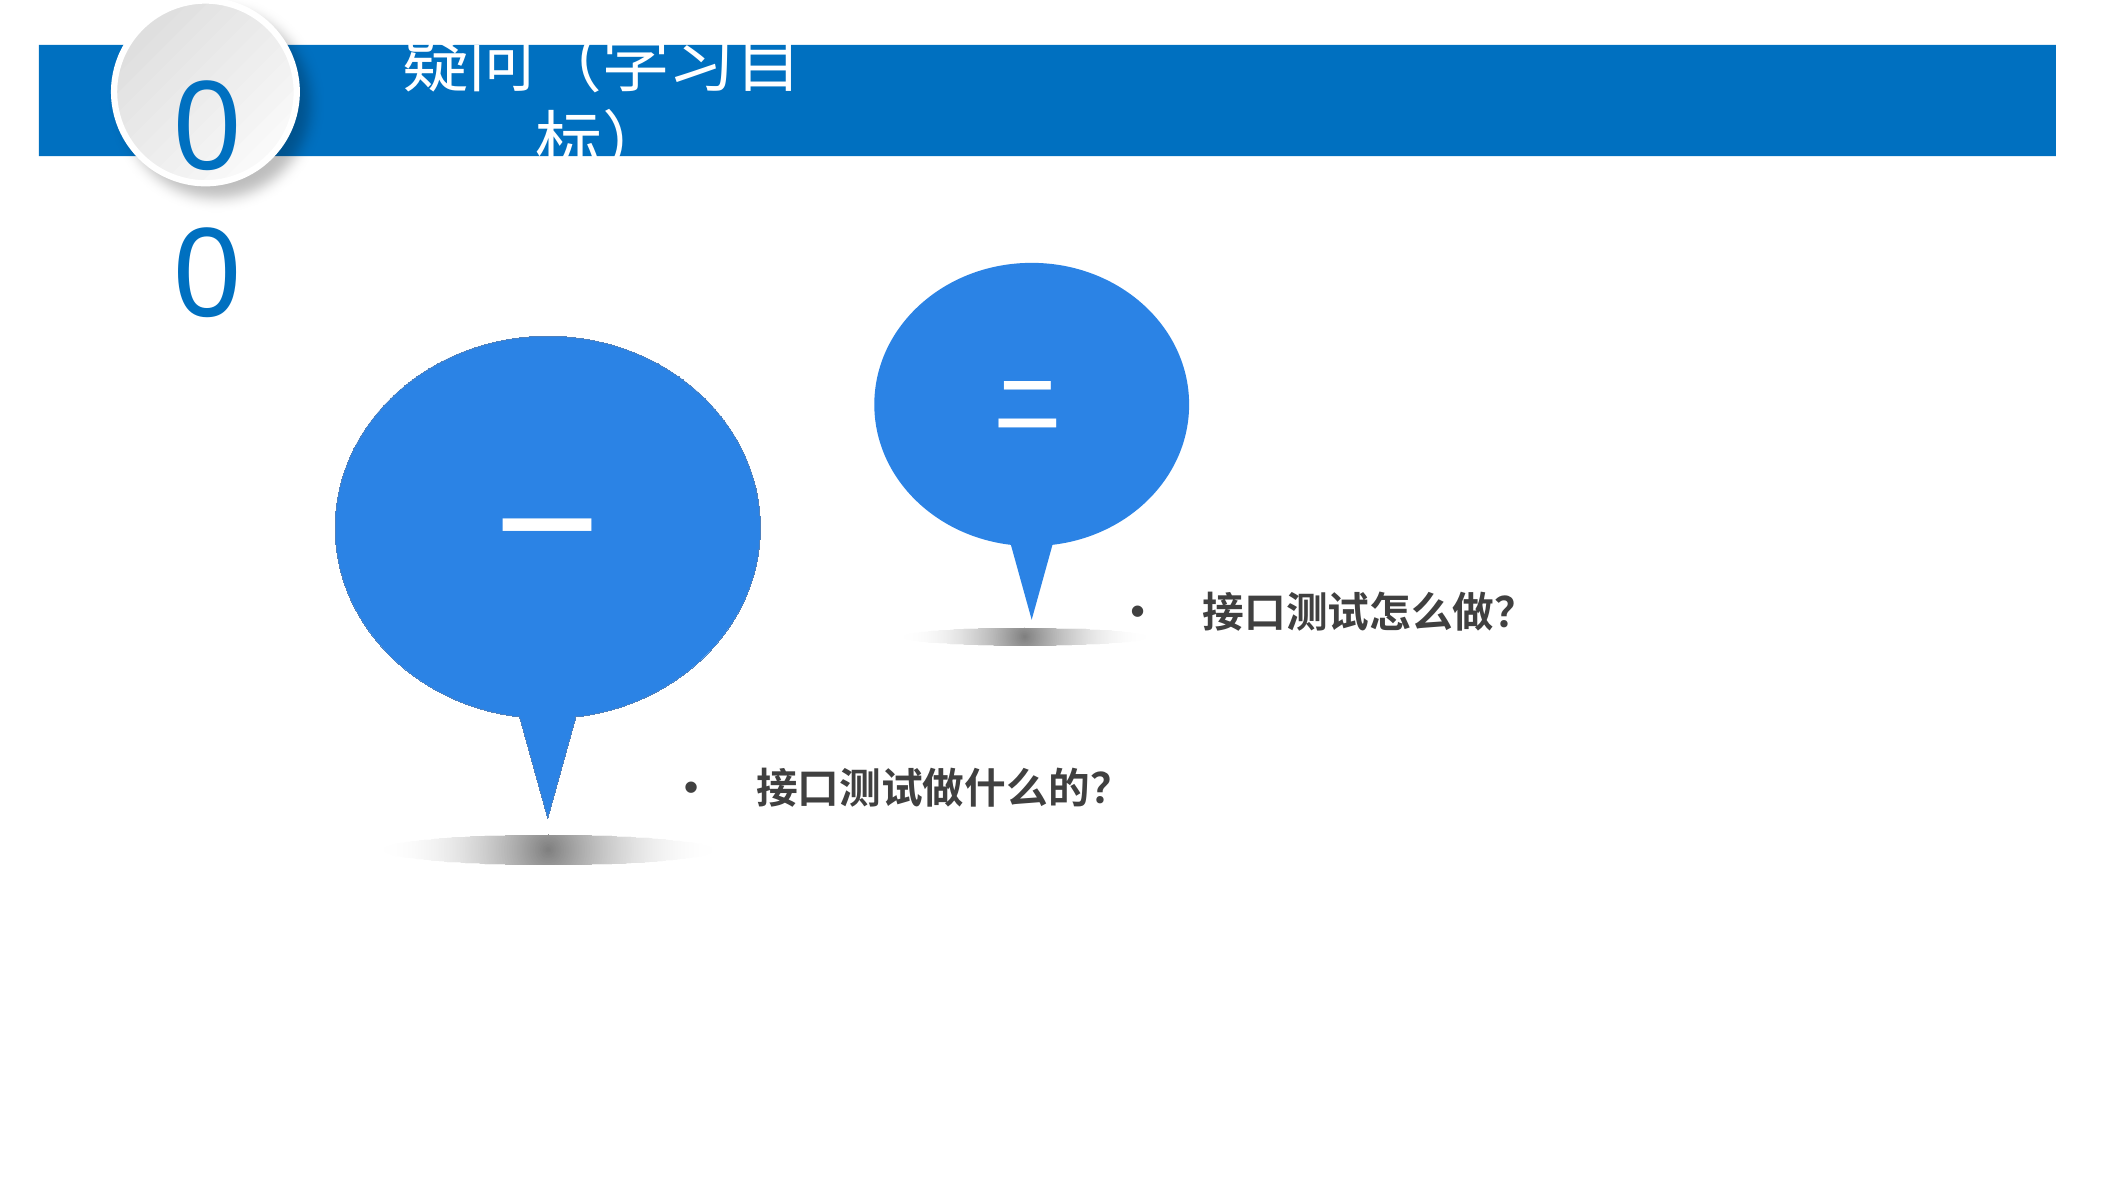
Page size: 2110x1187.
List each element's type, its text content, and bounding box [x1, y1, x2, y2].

text_box 疑问（学习目标） [338, 43, 866, 157]
text_box [866, 44, 2056, 157]
text_box 接口测试怎么做？ [1190, 576, 1556, 646]
text_box [300, 44, 338, 157]
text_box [874, 262, 1190, 646]
text_box [38, 44, 114, 157]
text_box 接口测试做什么的？ [761, 752, 1190, 822]
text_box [335, 336, 761, 865]
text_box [114, 0, 297, 204]
